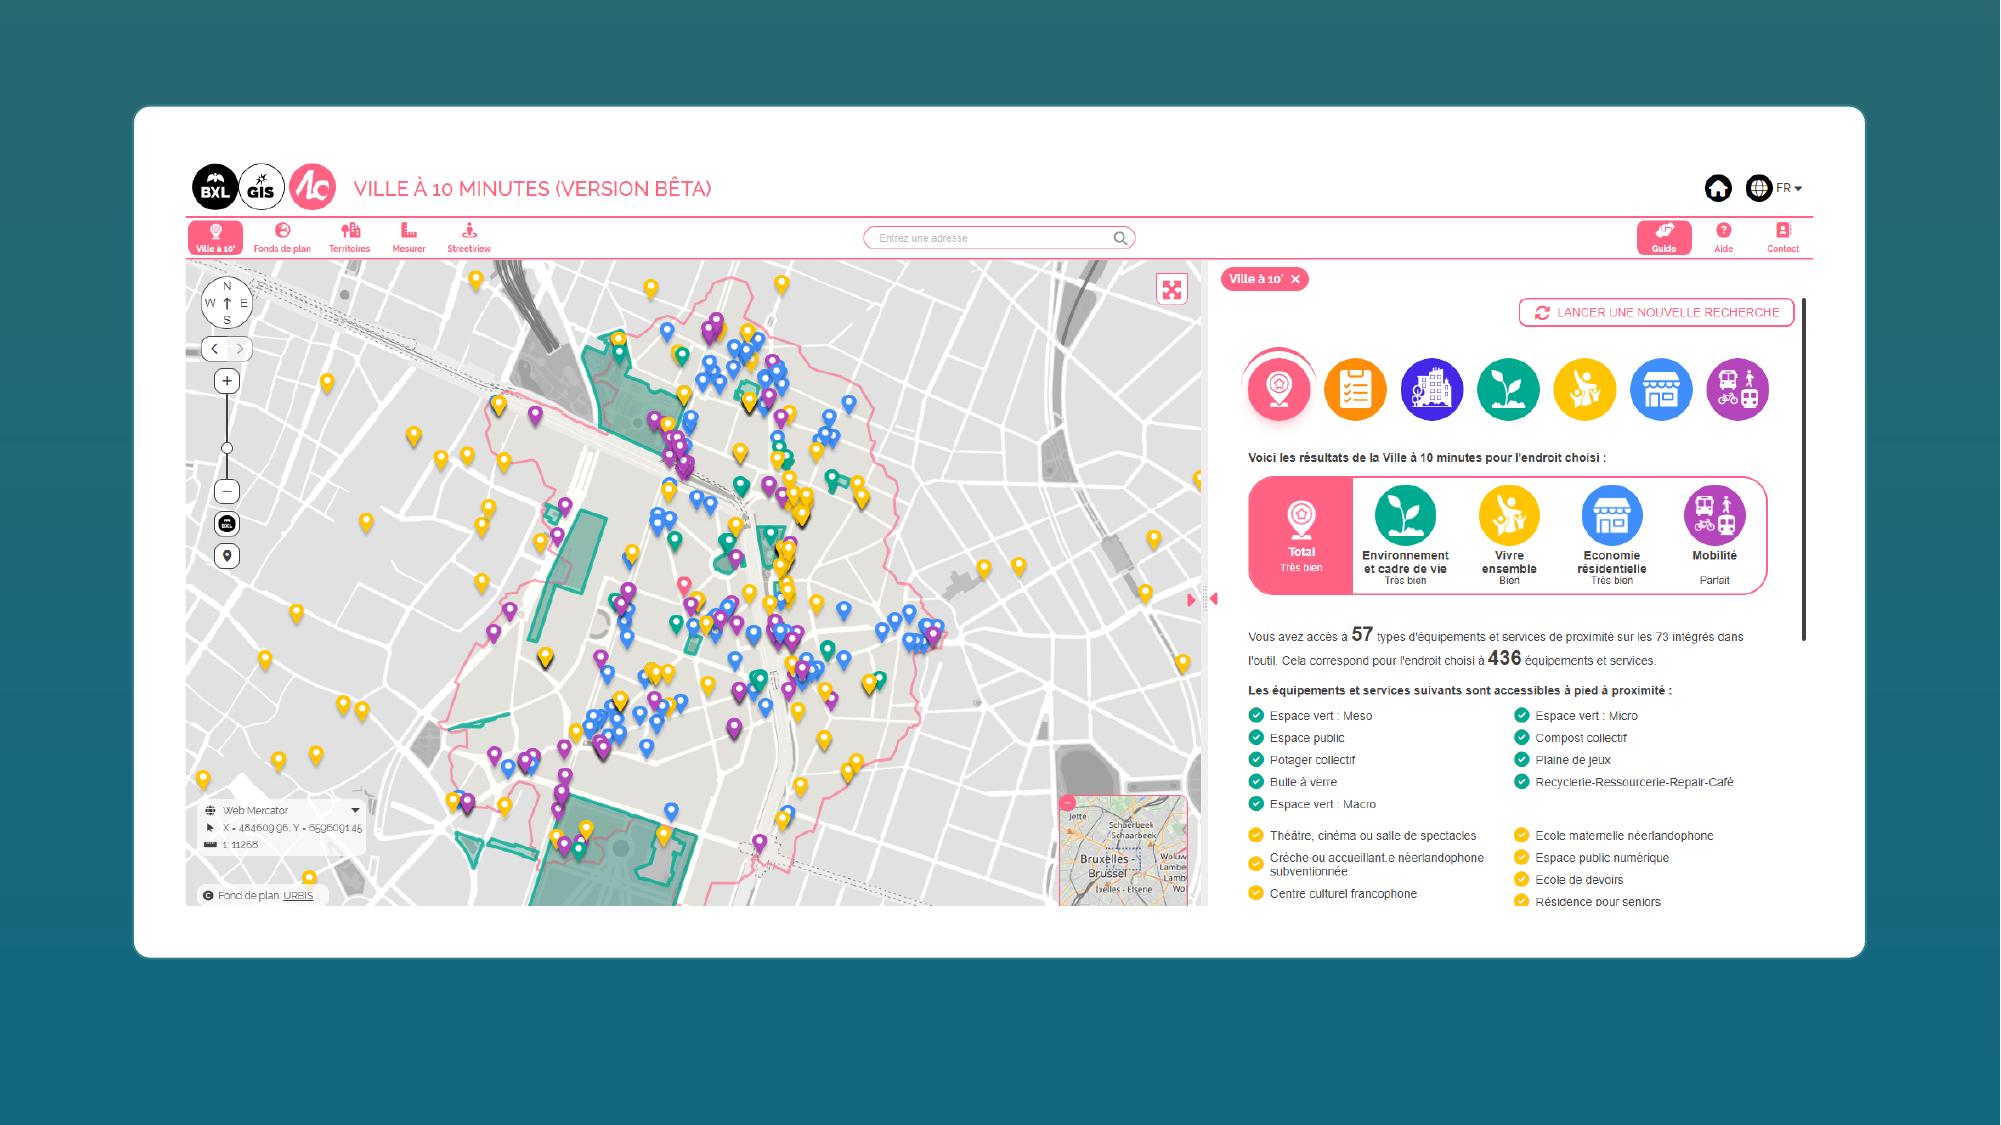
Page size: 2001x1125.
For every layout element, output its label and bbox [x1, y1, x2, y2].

text_box [131, 104, 1868, 960]
picture [185, 158, 1814, 906]
